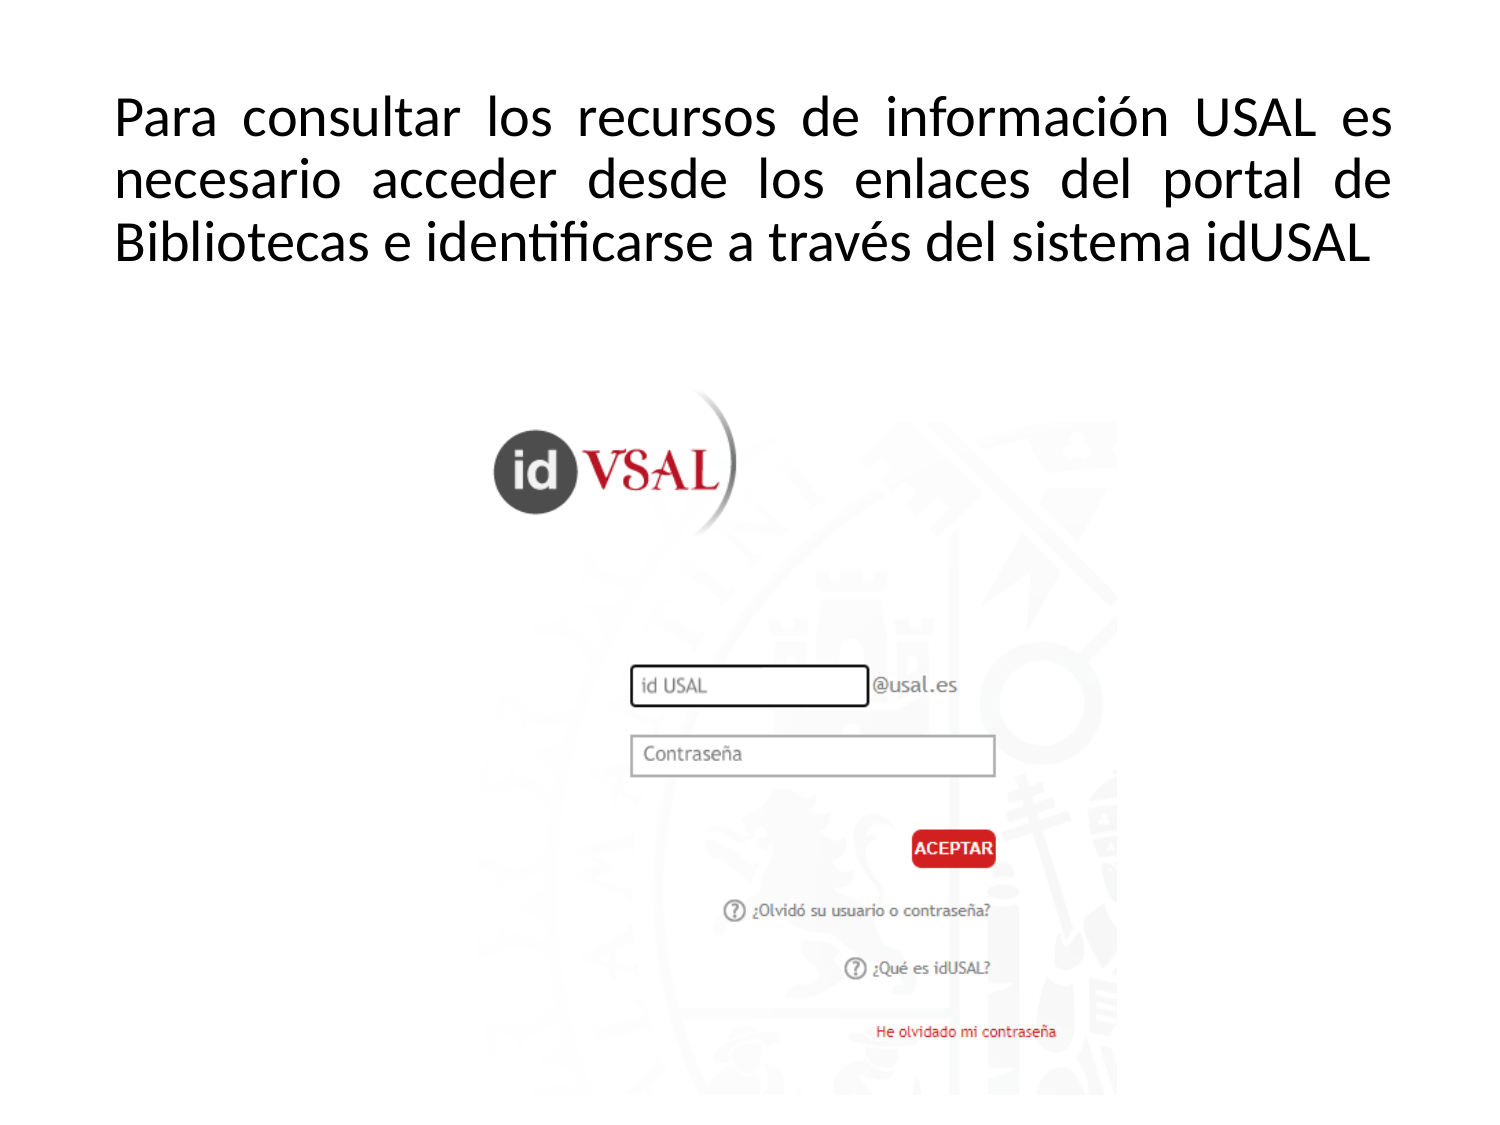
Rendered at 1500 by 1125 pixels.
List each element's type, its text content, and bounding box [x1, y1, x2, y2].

title Para consultar los recursos de información USAL es necesario acceder desde los enlaces del portal de Bibliotecas e identificarse a través del sistema idUSAL [99, 0, 1409, 382]
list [284, 350, 1117, 1095]
